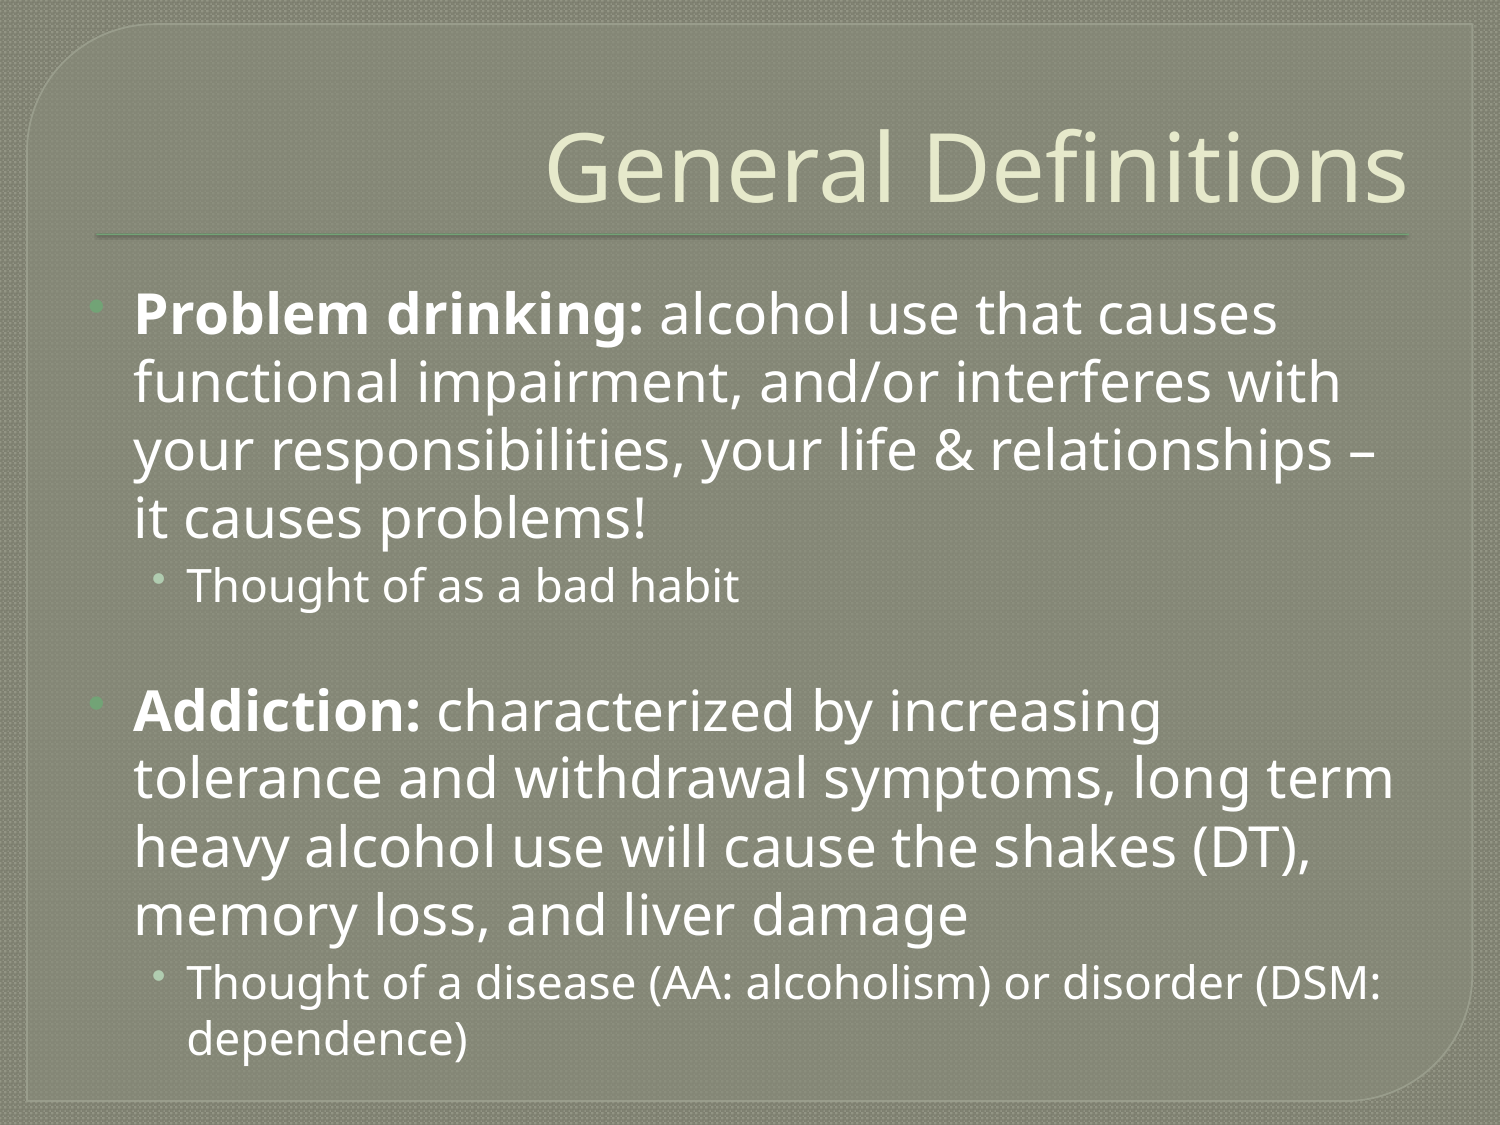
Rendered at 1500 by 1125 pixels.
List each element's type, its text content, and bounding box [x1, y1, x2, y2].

title General Definitions [75, 41, 1425, 230]
list Problem drinking: alcohol use that causes functional impairment, and/or interferes with your responsibilities, your life & relationships – it causes problems! Thought of as a bad habit Addiction: characterized by increasing tolerance and withdrawal symptoms, long term heavy alcohol use will cause the shakes (DT), memory loss, and liver damage Thought of a disease (AA: alcoholism) or disorder (DSM: dependence) [75, 270, 1425, 1083]
